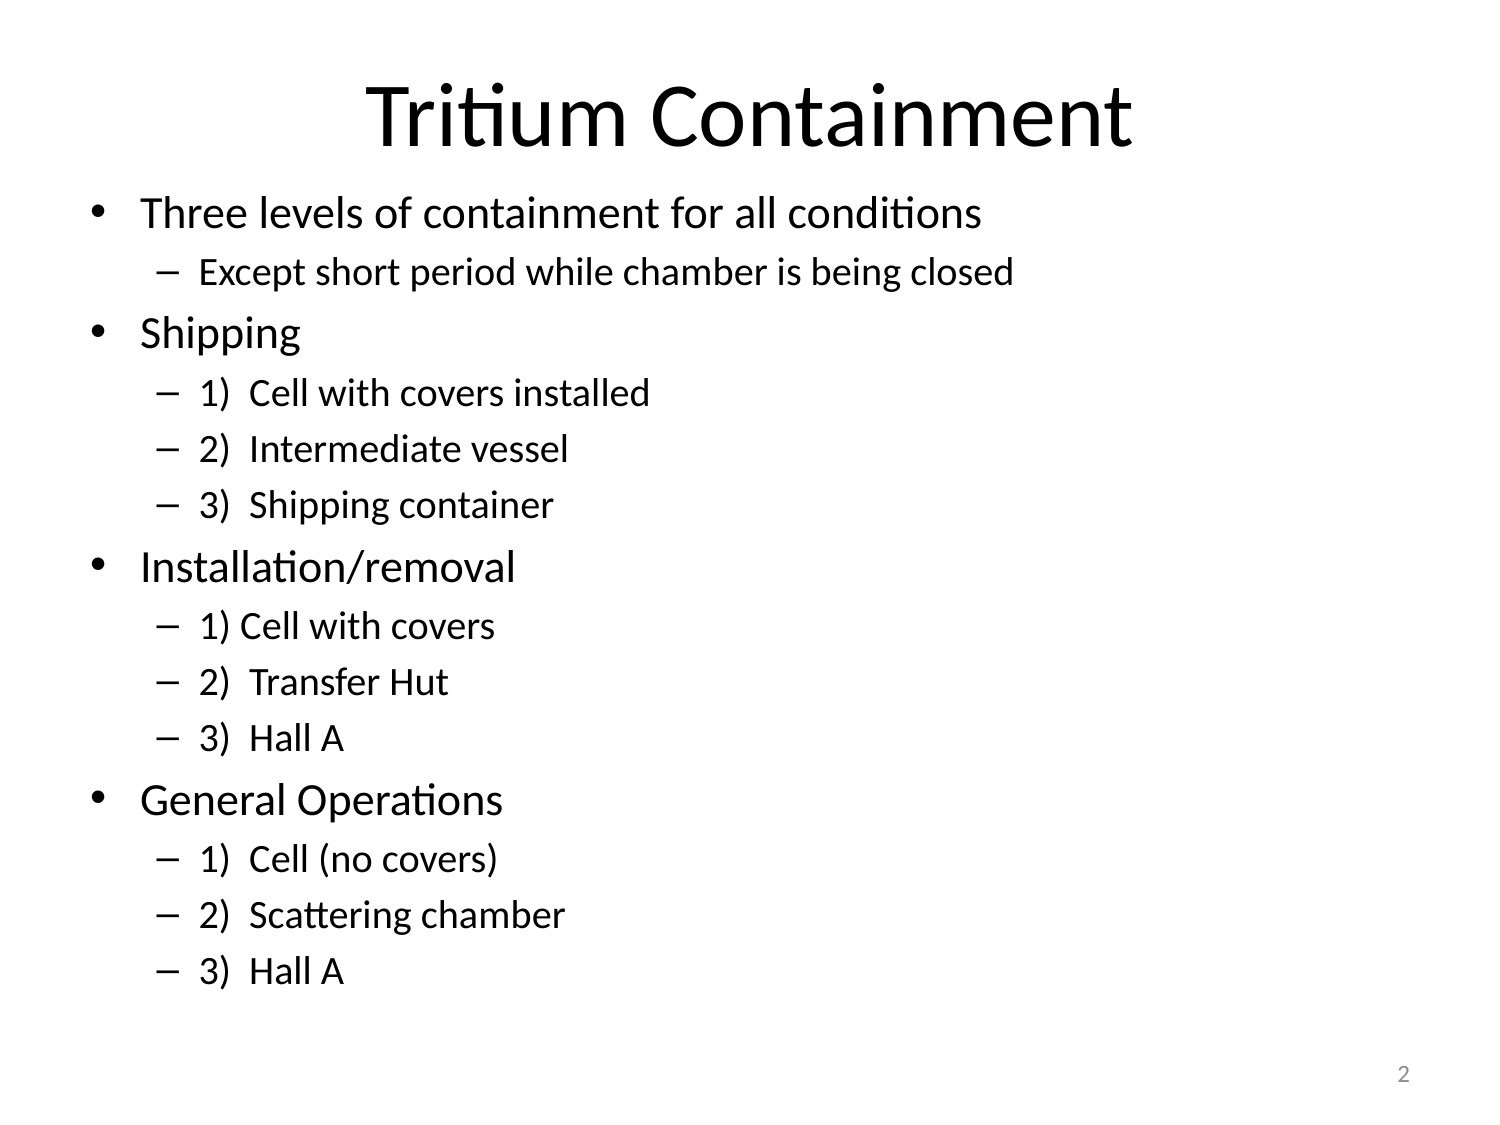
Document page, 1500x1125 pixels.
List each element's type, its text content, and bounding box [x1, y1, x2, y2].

title Tritium Containment [75, 45, 1425, 174]
list Three levels of containment for all conditions Except short period while chamber is being closed Shipping 1) Cell with covers installed 2) Intermediate vessel 3) Shipping container Installation/removal 1) Cell with covers 2) Transfer Hut 3) Hall A General Operations 1) Cell (no covers) 2) Scattering chamber 3) Hall A [75, 174, 1425, 1005]
slide_number 2 [1074, 1042, 1425, 1103]
